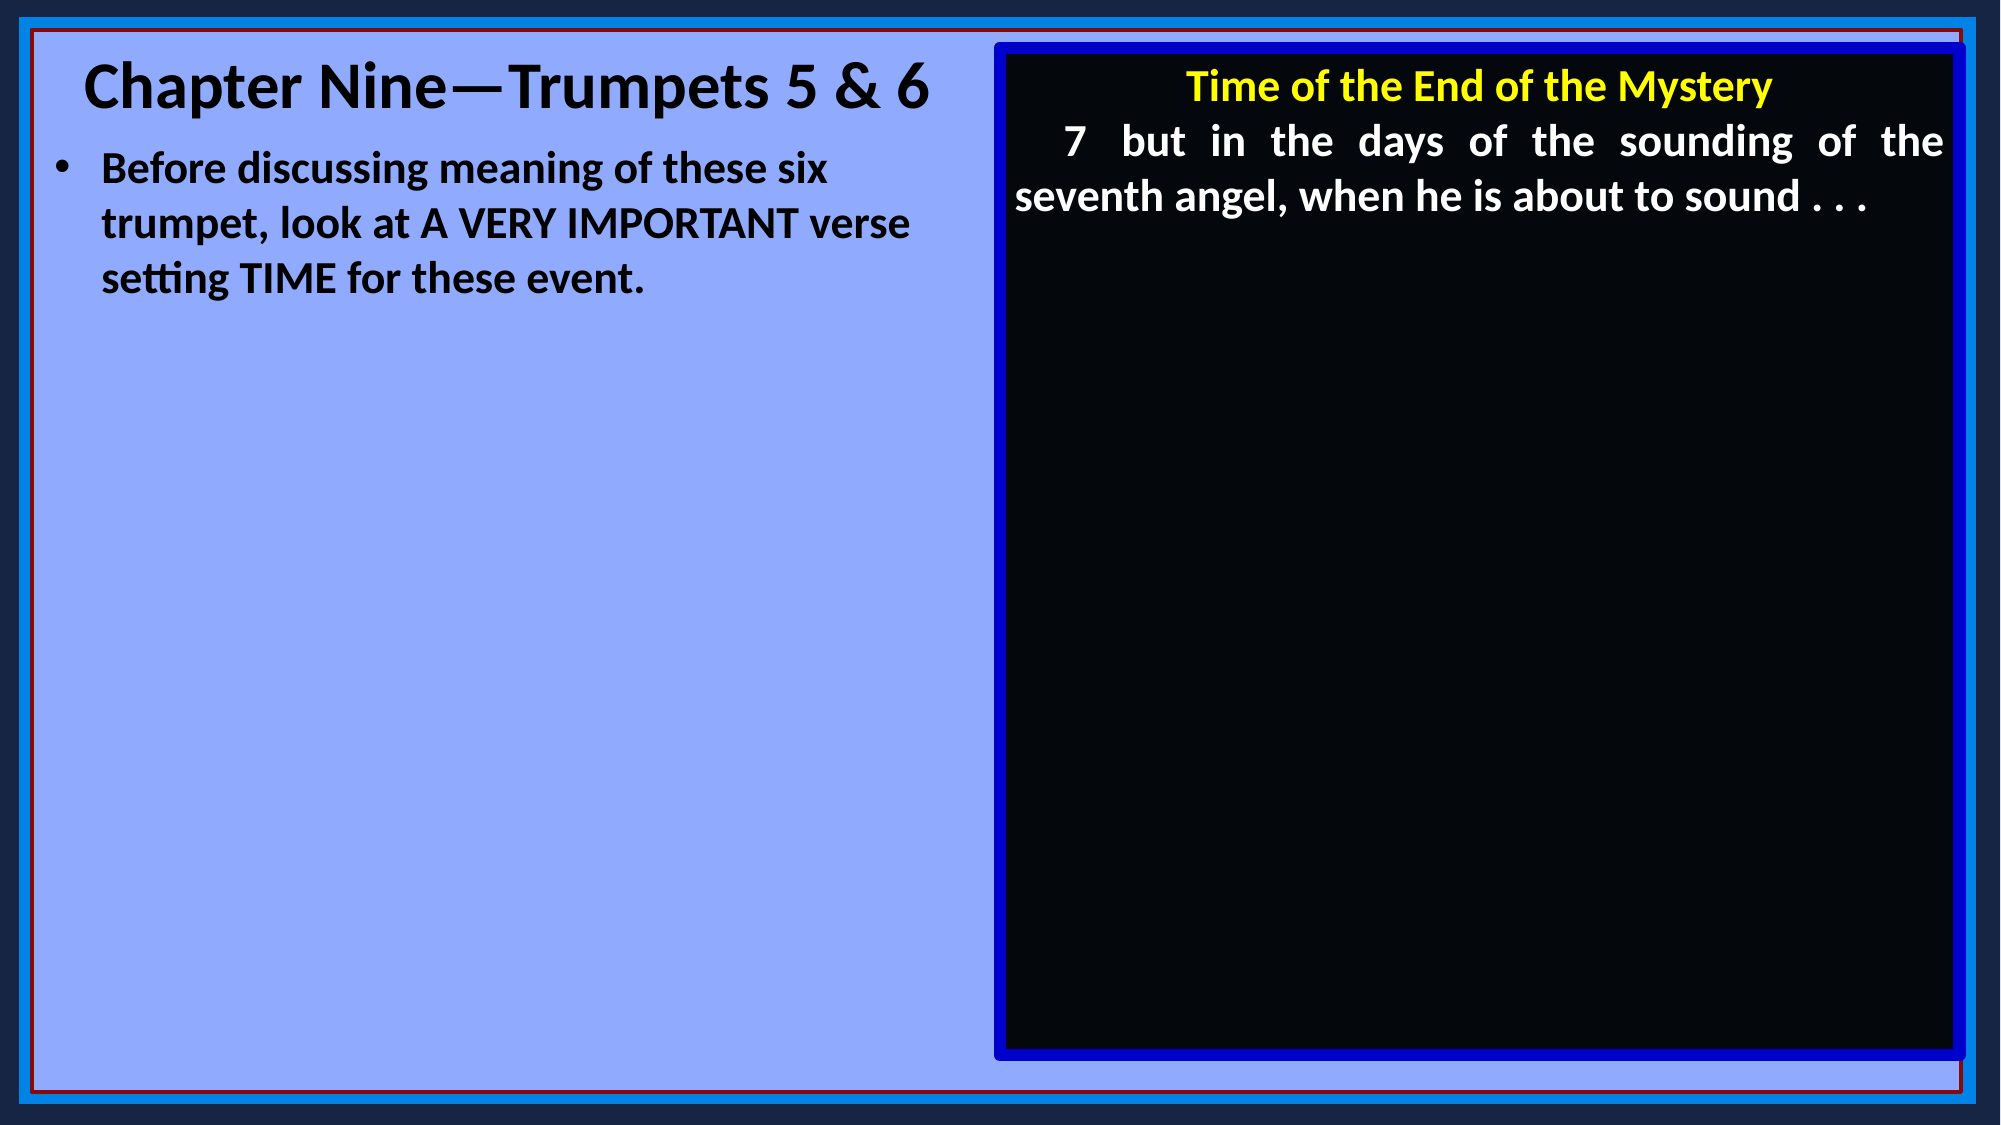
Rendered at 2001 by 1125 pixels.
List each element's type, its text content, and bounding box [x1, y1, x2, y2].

text_box Before discussing meaning of these six trumpet, look at A VERY IMPORTANT verse setting TIME for these event. [39, 130, 988, 310]
text_box Time of the End of the Mystery 7 but in the days of the sounding of the seventh angel, when he is about to sound . . . [999, 48, 1960, 1055]
text_box Chapter Nine—Trumpets 5 & 6 [22, 34, 994, 130]
